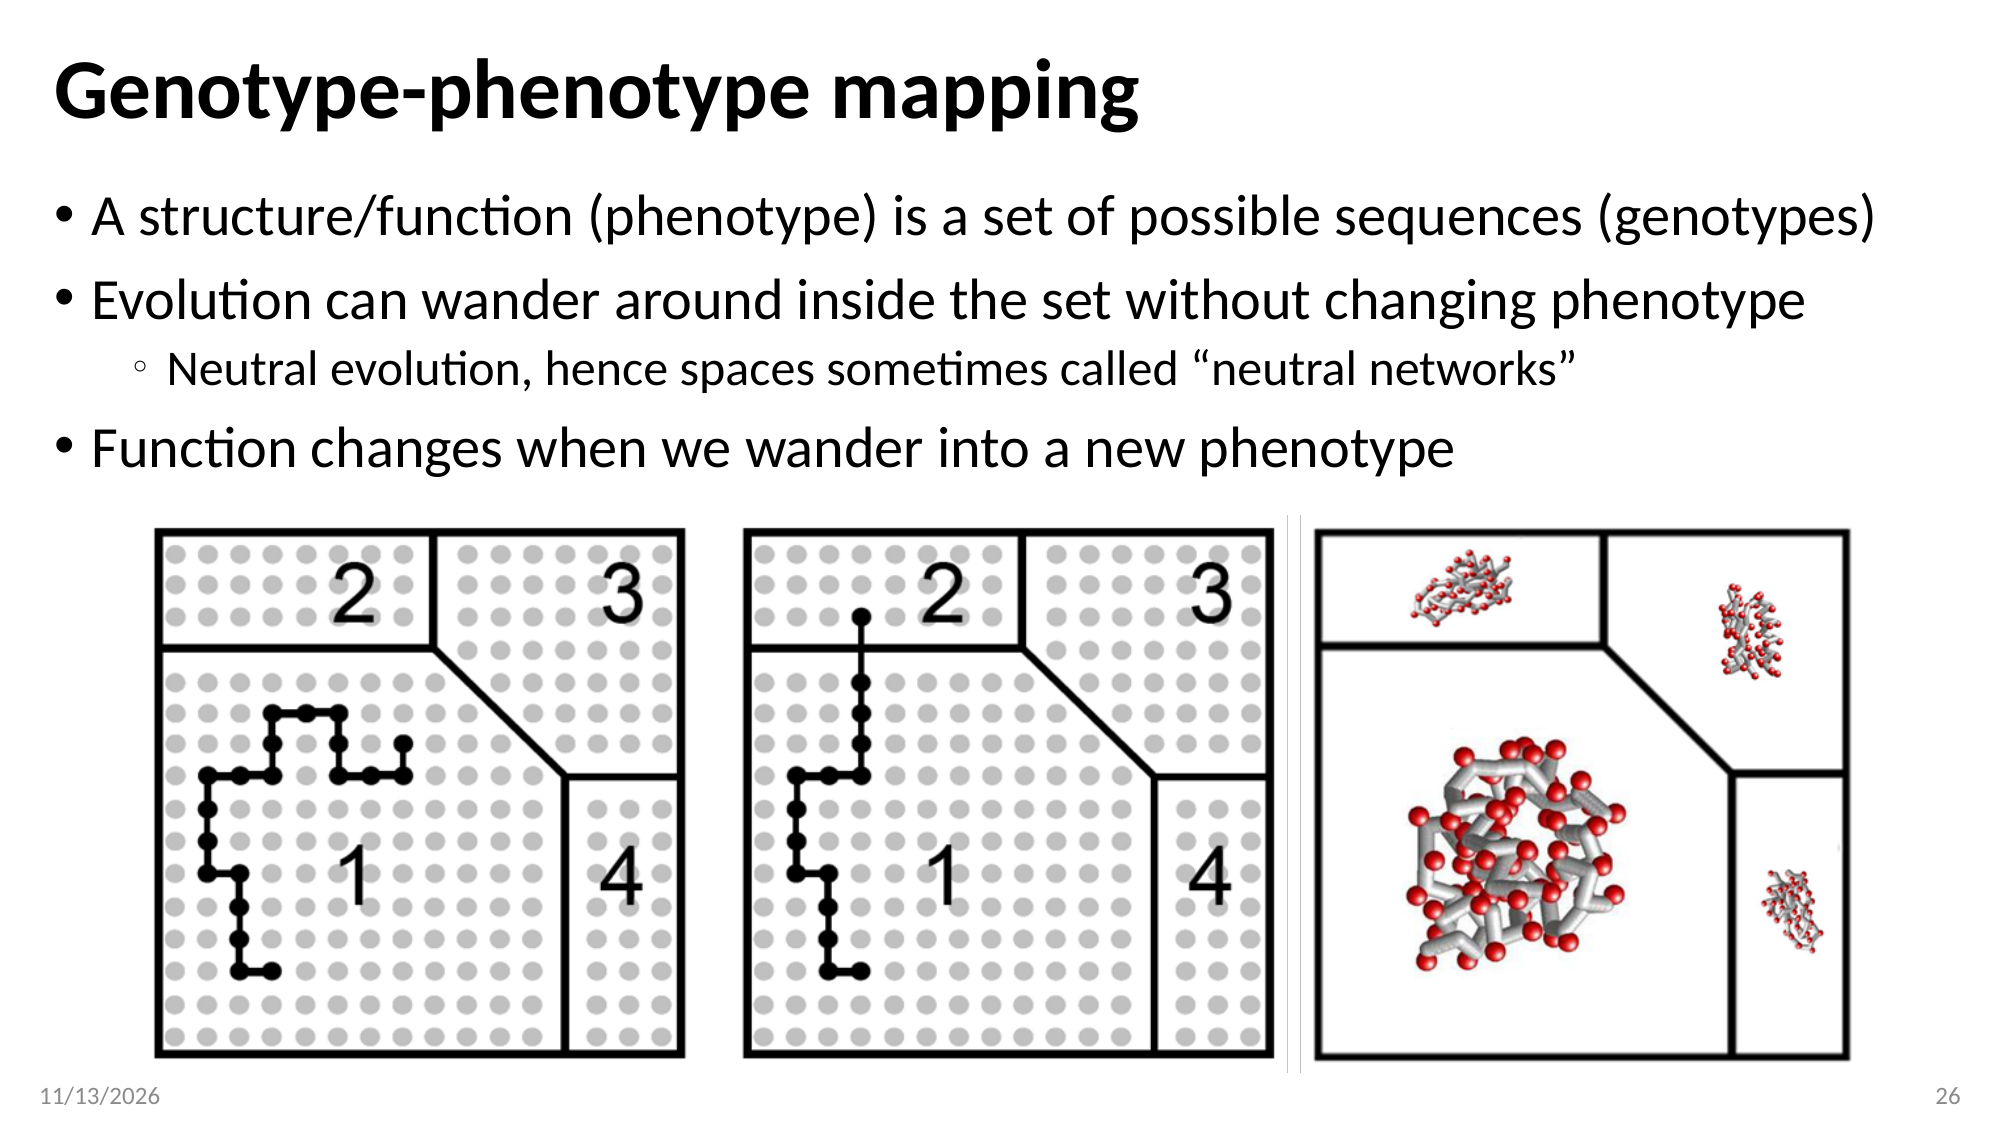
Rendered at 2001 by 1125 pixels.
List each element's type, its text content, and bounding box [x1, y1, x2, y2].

list A structure/function (phenotype) is a set of possible sequences (genotypes) Evolution can wander around inside the set without changing phenotype Neutral evolution, hence spaces sometimes called “neutral networks” Function changes when we wander into a new phenotype [39, 177, 1961, 1065]
picture [139, 515, 1861, 1073]
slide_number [39, 1065, 490, 1125]
slide_number 26 [1510, 1065, 1961, 1125]
title Genotype-phenotype mapping [39, 37, 1961, 145]
